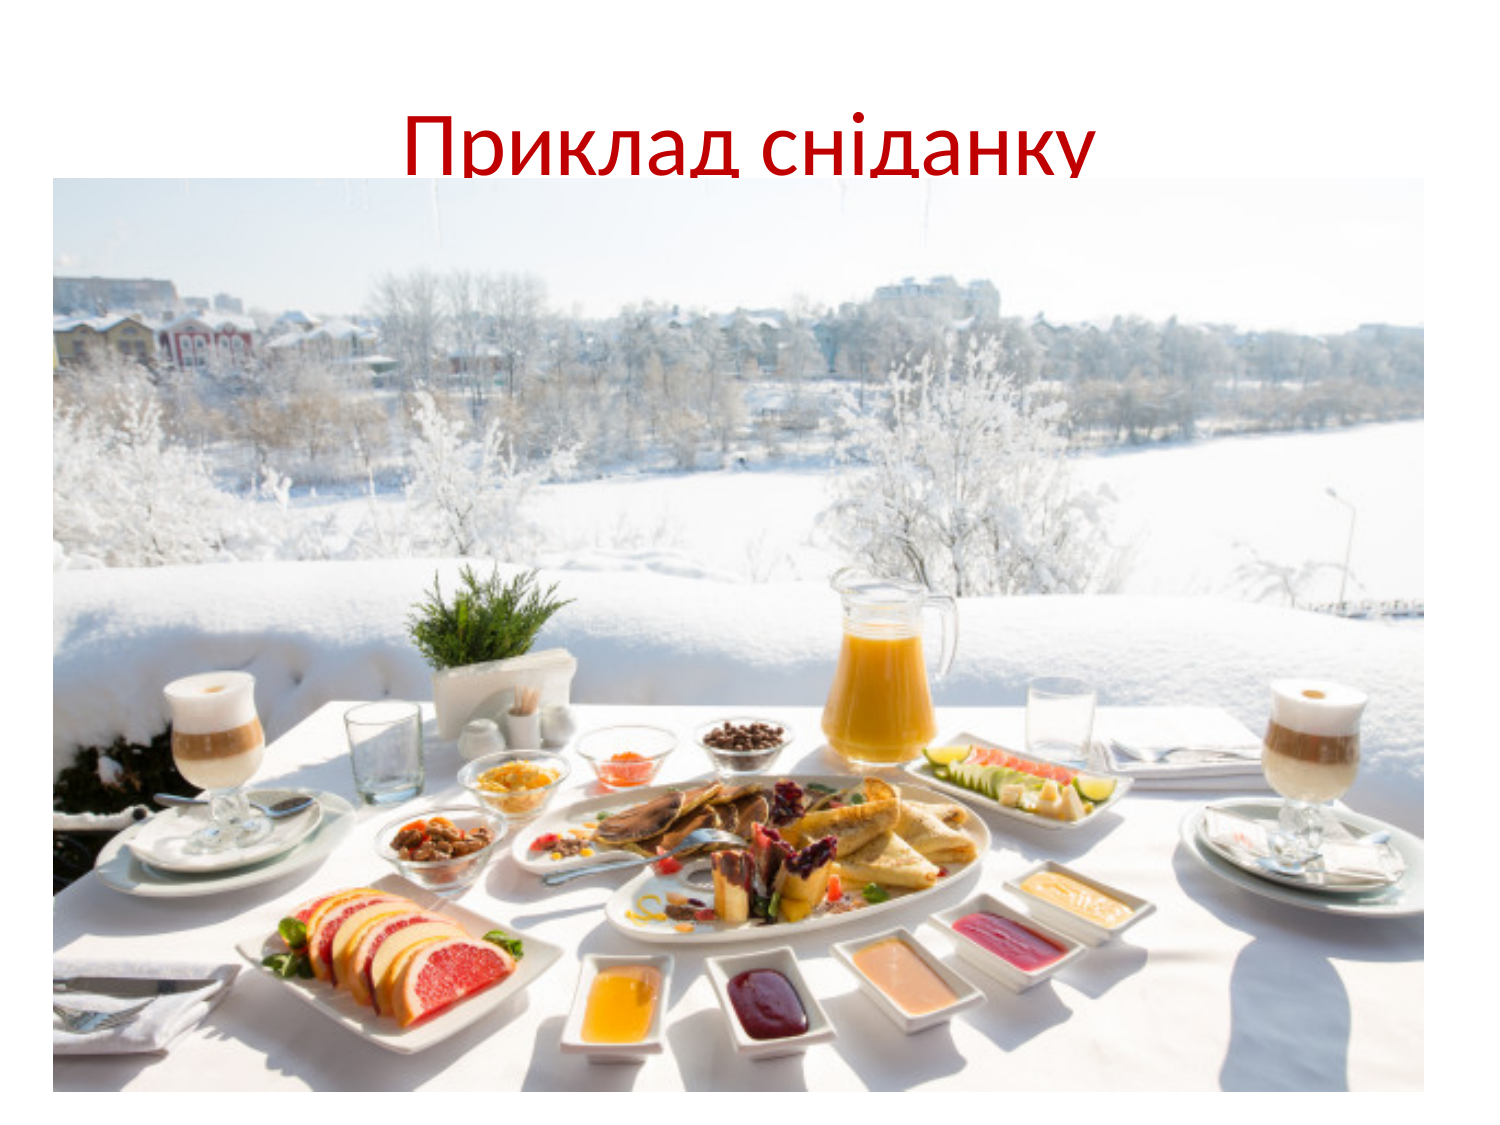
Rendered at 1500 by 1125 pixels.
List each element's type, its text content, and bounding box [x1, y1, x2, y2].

title Приклад сніданку [75, 45, 1425, 180]
picture [52, 178, 1424, 1092]
